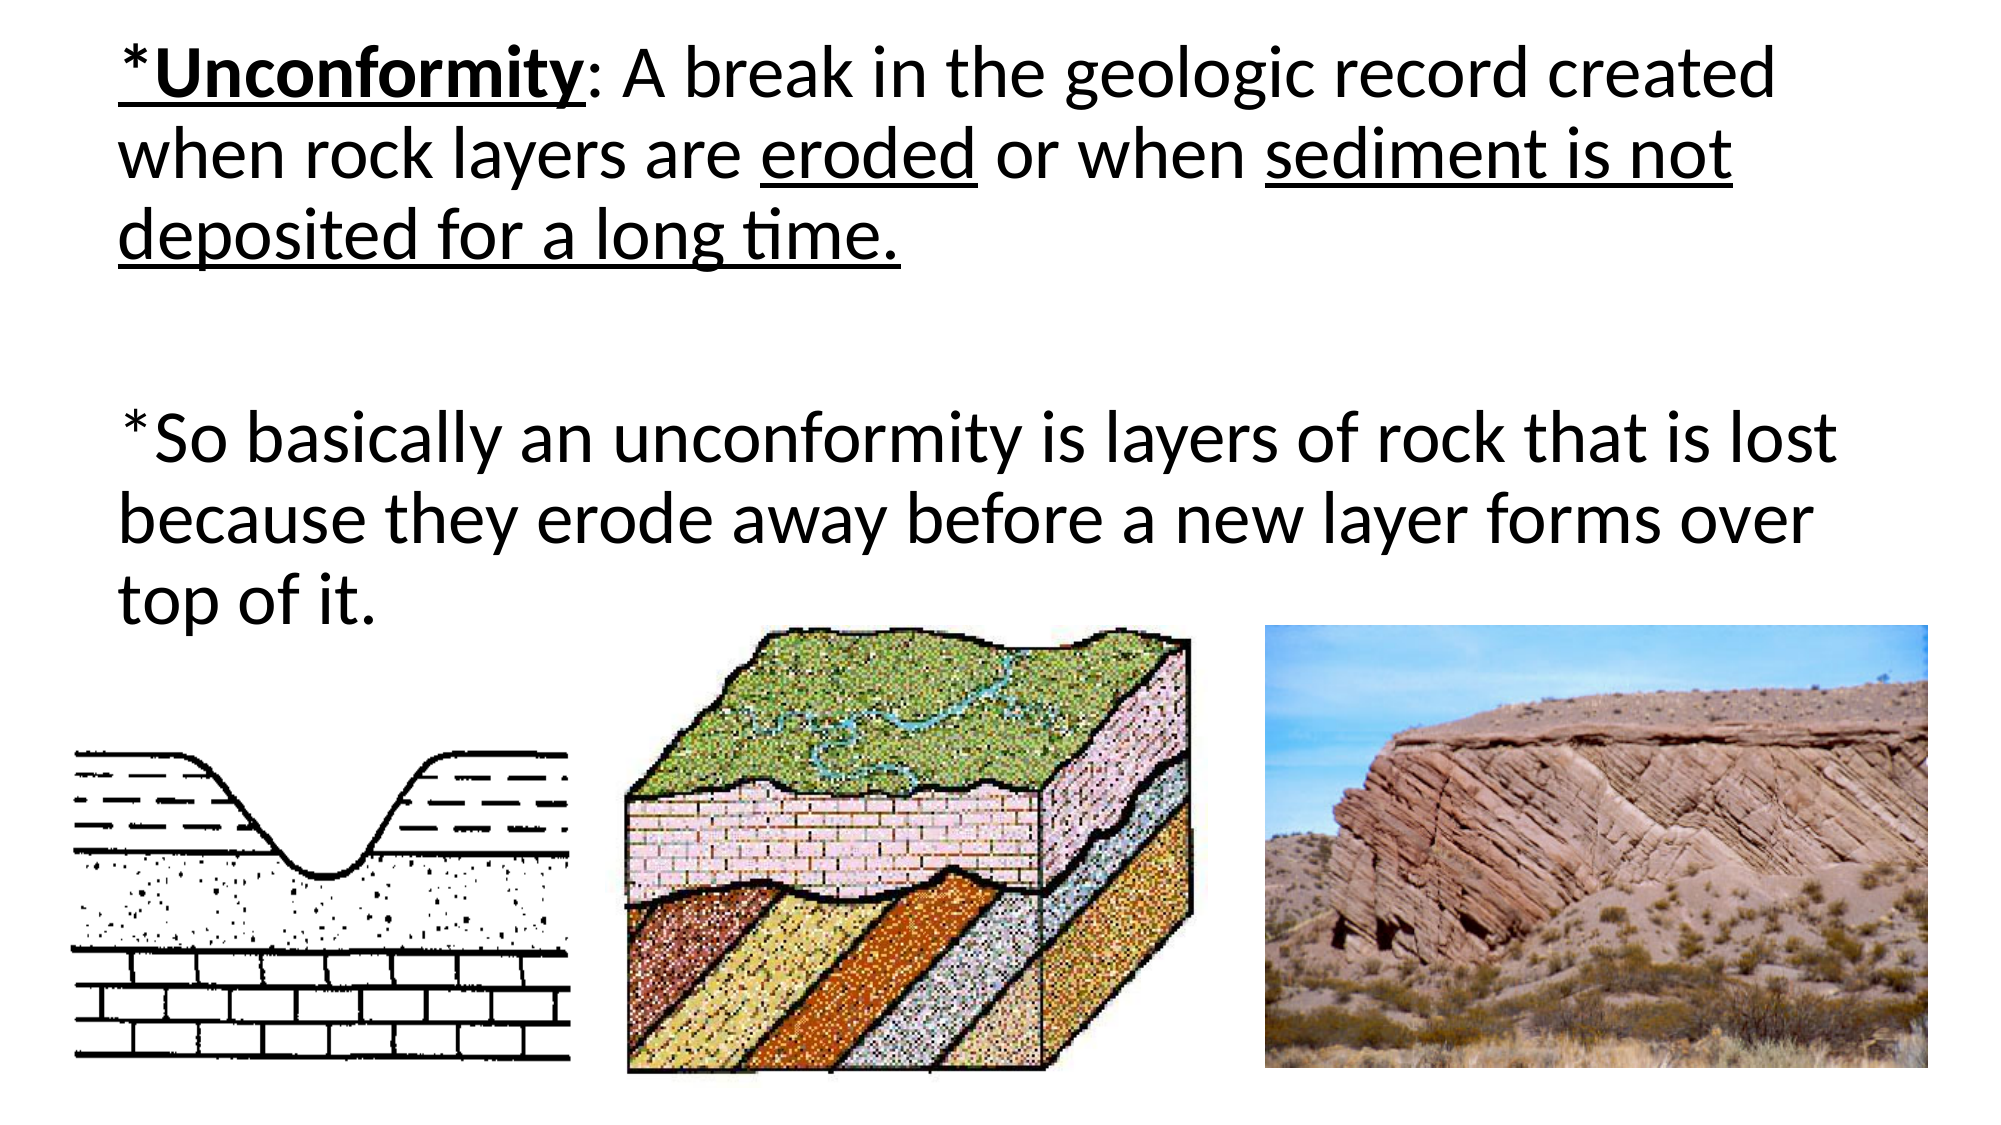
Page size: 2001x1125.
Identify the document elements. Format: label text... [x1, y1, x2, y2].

picture [1264, 625, 1928, 1068]
list *Unconformity: A break in the geologic record created when rock layers are eroded or when sediment is not deposited for a long time. *So basically an unconformity is layers of rock that is lost because they erode away before a new layer forms over top of it. [83, 24, 1912, 813]
picture [605, 625, 1208, 1088]
picture [49, 729, 590, 1088]
